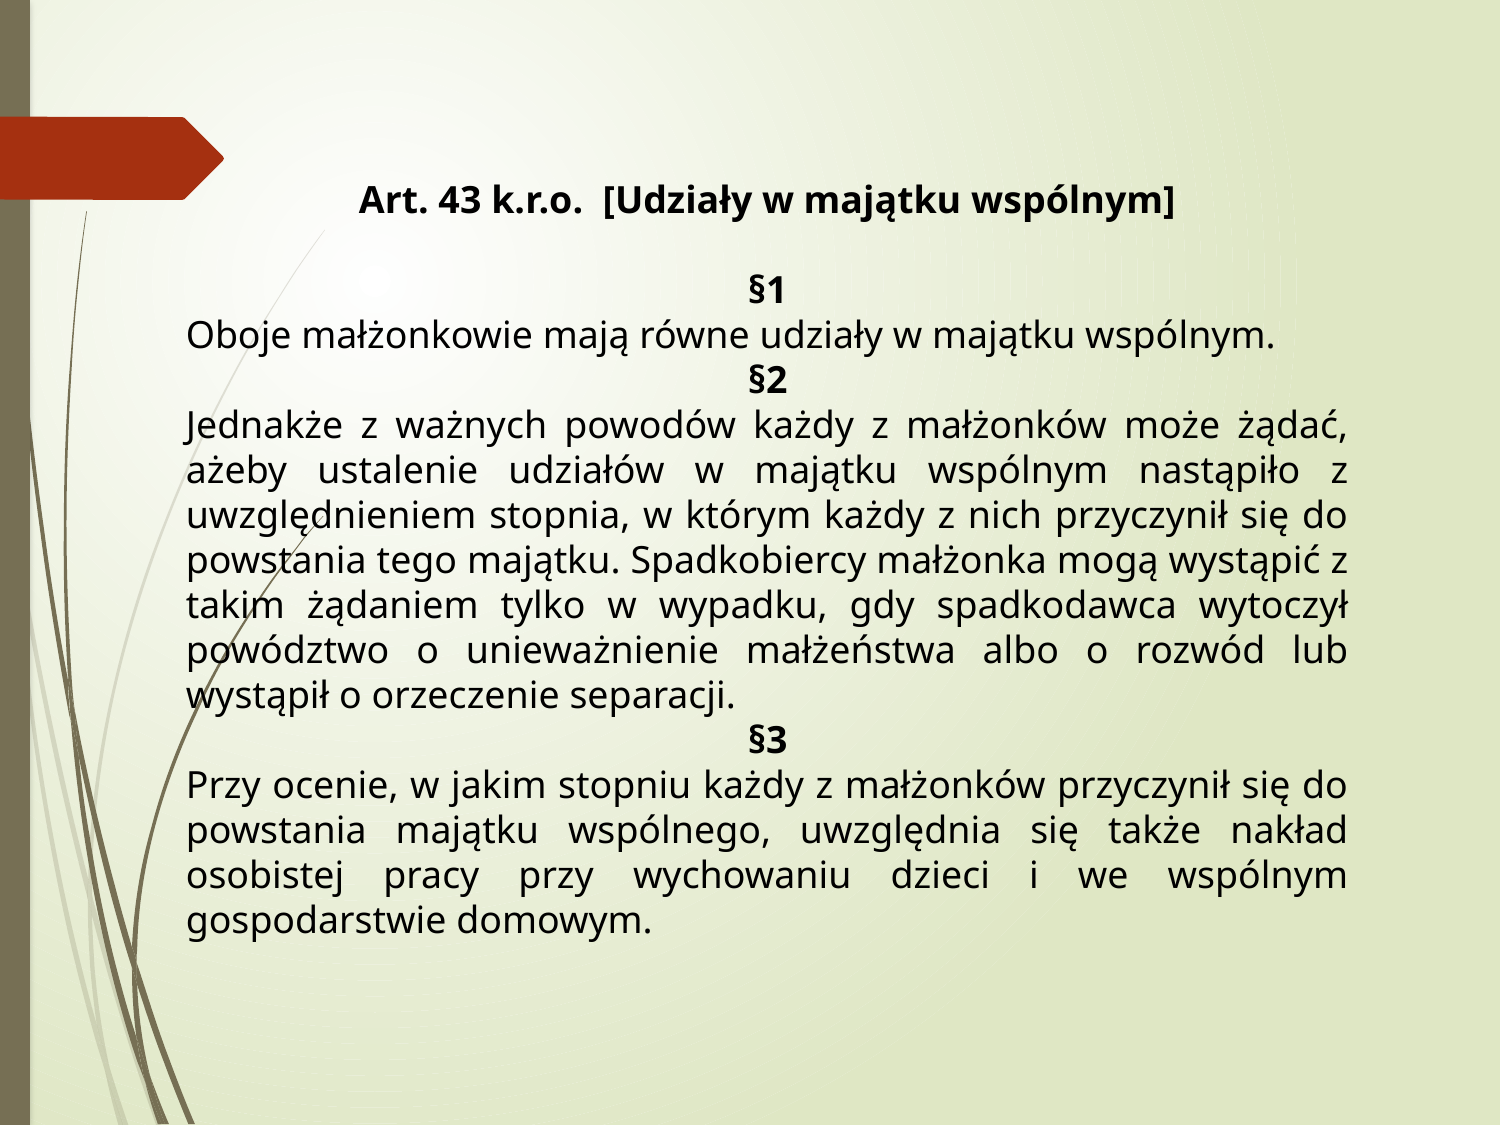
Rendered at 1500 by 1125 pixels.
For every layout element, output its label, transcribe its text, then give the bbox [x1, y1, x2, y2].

text_box Art. 43 k.r.o. [Udziały w majątku wspólnym] §1 Oboje małżonkowie mają równe udziały w majątku wspólnym. §2 Jednakże z ważnych powodów każdy z małżonków może żądać, ażeby ustalenie udziałów w majątku wspólnym nastąpiło z uwzględnieniem stopnia, w którym każdy z nich przyczynił się do powstania tego majątku. Spadkobiercy małżonka mogą wystąpić z takim żądaniem tylko w wypadku, gdy spadkodawca wytoczył powództwo o unieważnienie małżeństwa albo o rozwód lub wystąpił o orzeczenie separacji. §3 Przy ocenie, w jakim stopniu każdy z małżonków przyczynił się do powstania majątku wspólnego, uwzględnia się także nakład osobistej pracy przy wychowaniu dzieci i we wspólnym gospodarstwie domowym. [171, 168, 1365, 994]
